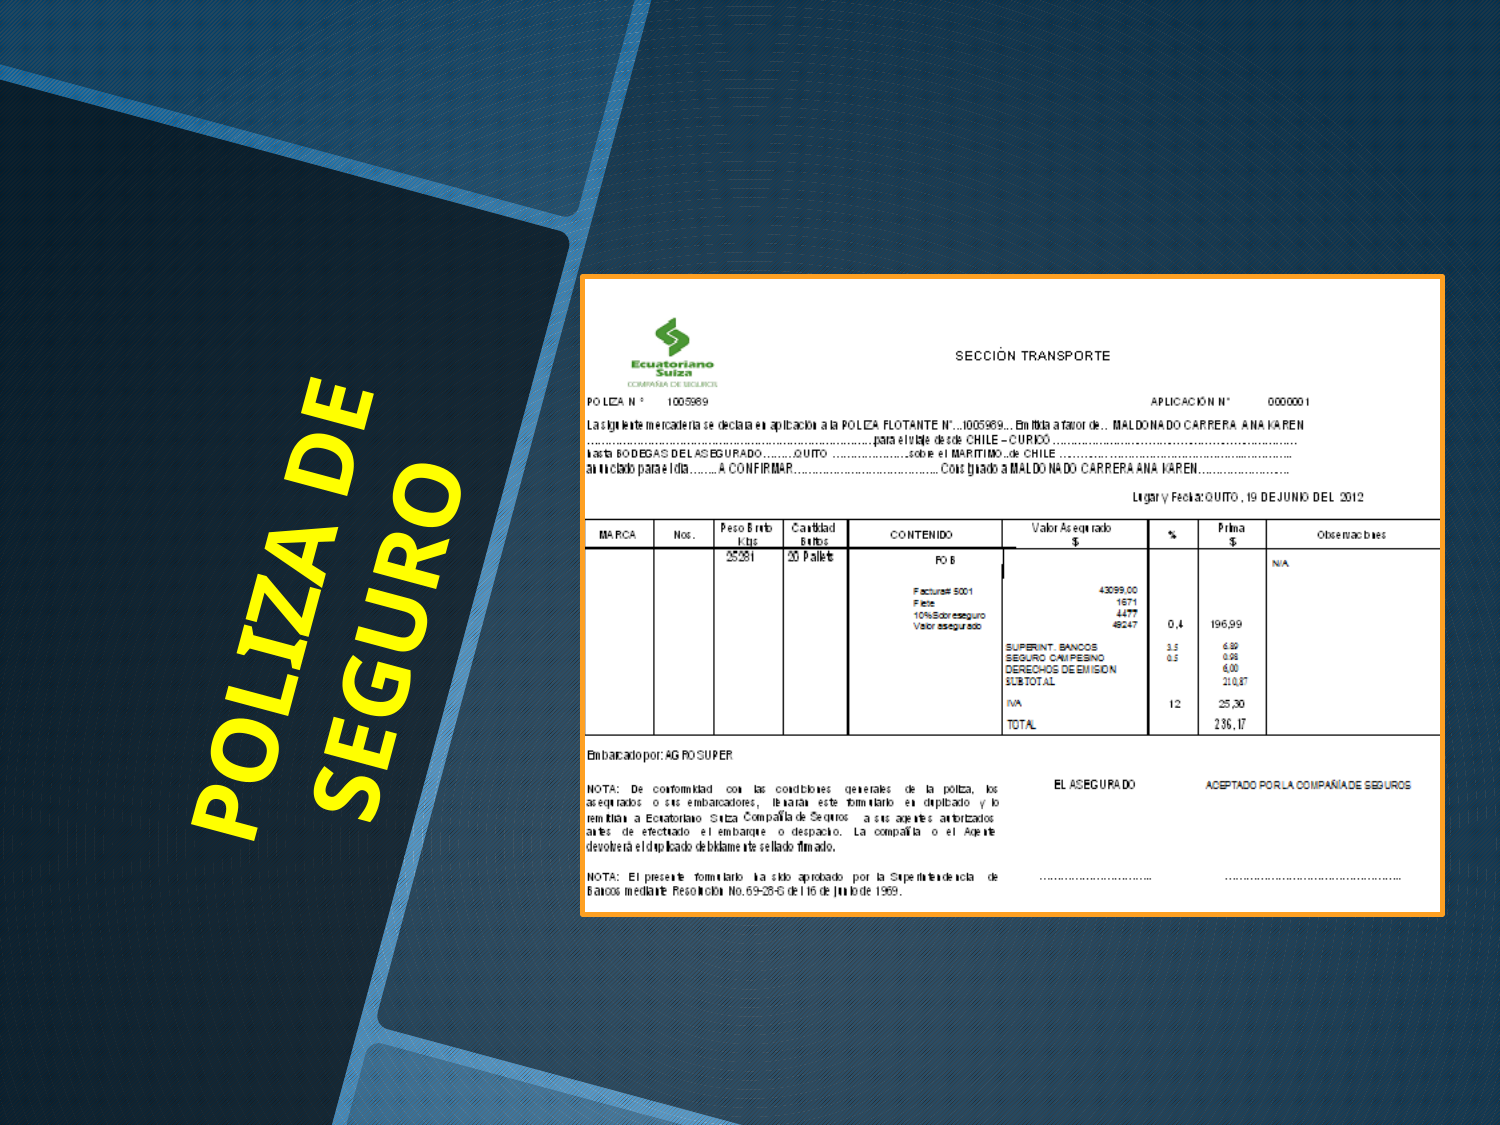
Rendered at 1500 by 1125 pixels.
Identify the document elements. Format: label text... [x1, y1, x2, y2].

title POLIZA DE SEGURO [69, 181, 554, 1056]
picture [584, 278, 1441, 913]
